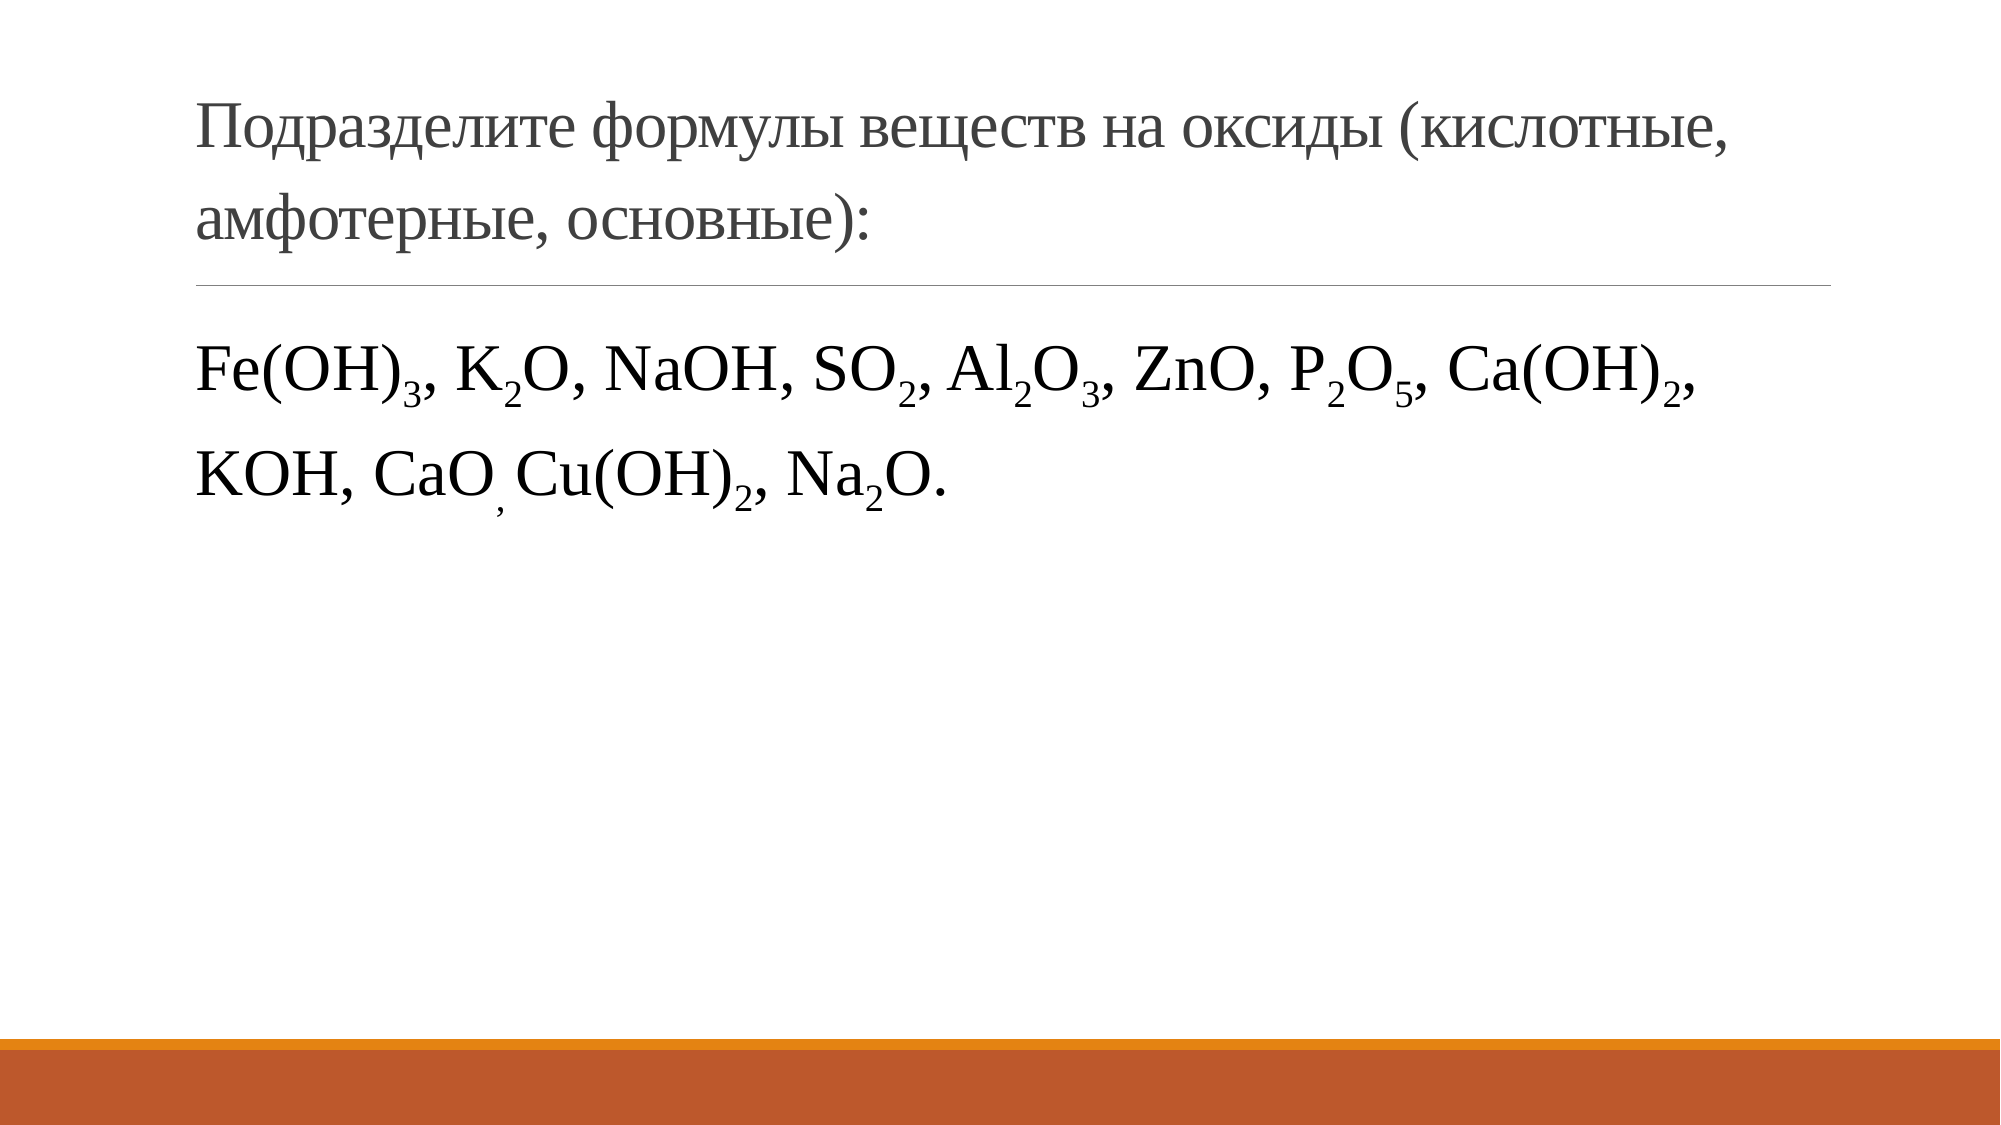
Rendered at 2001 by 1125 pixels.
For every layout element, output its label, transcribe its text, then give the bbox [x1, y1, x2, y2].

list Fe(OH)3, K2O, NaOH, SO2, Al2O3, ZnO, P2O5, Ca(OH)2, KOH, CaO, Cu(OH)2, Na2O. [180, 302, 1830, 956]
title Подразделите формулы веществ на оксиды (кислотные, амфотерные, основные): [180, 57, 1830, 261]
